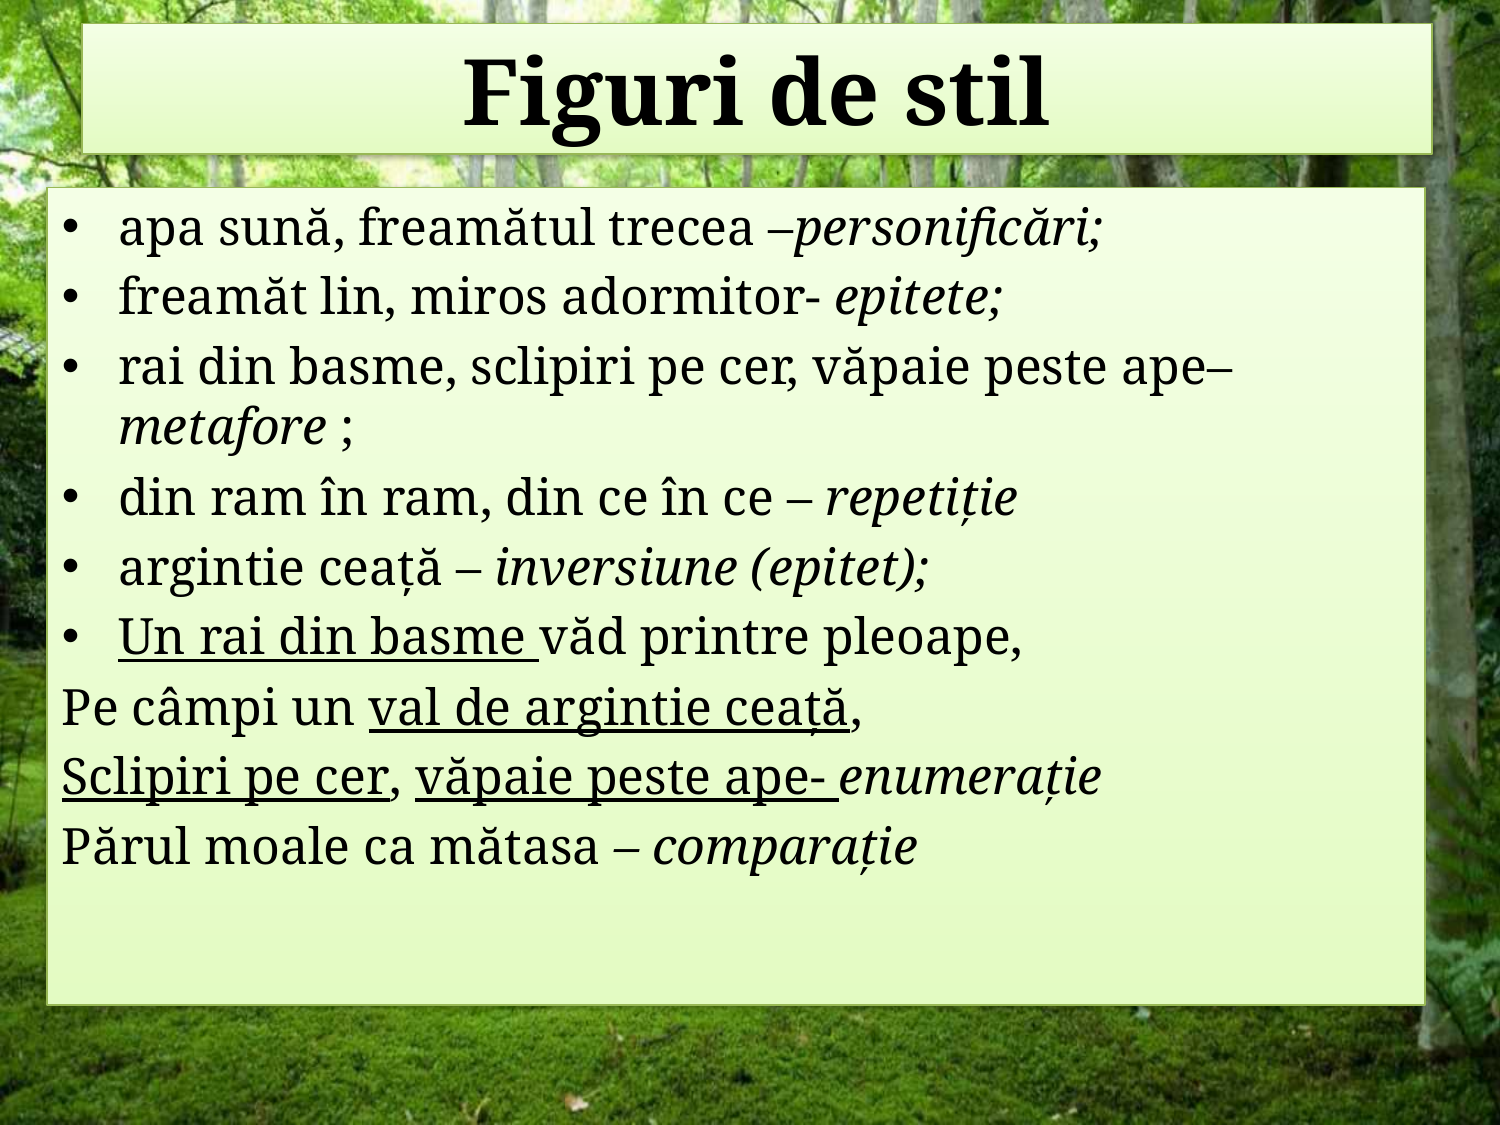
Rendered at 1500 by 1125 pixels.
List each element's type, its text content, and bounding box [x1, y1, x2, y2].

picture [0, 0, 1500, 1125]
list apa sună, freamătul trecea –personificări; freamăt lin, miros adormitor- epitete; rai din basme, sclipiri pe cer, văpaie peste ape– metafore ; din ram în ram, din ce în ce – repetiție argintie ceață – inversiune (epitet); Un rai din basme văd printre pleoape, Pe câmpi un val de argintie ceață, Sclipiri pe cer, văpaie peste ape- enumerație Părul moale ca mătasa – comparație [46, 187, 1426, 1006]
title Figuri de stil [81, 23, 1433, 155]
